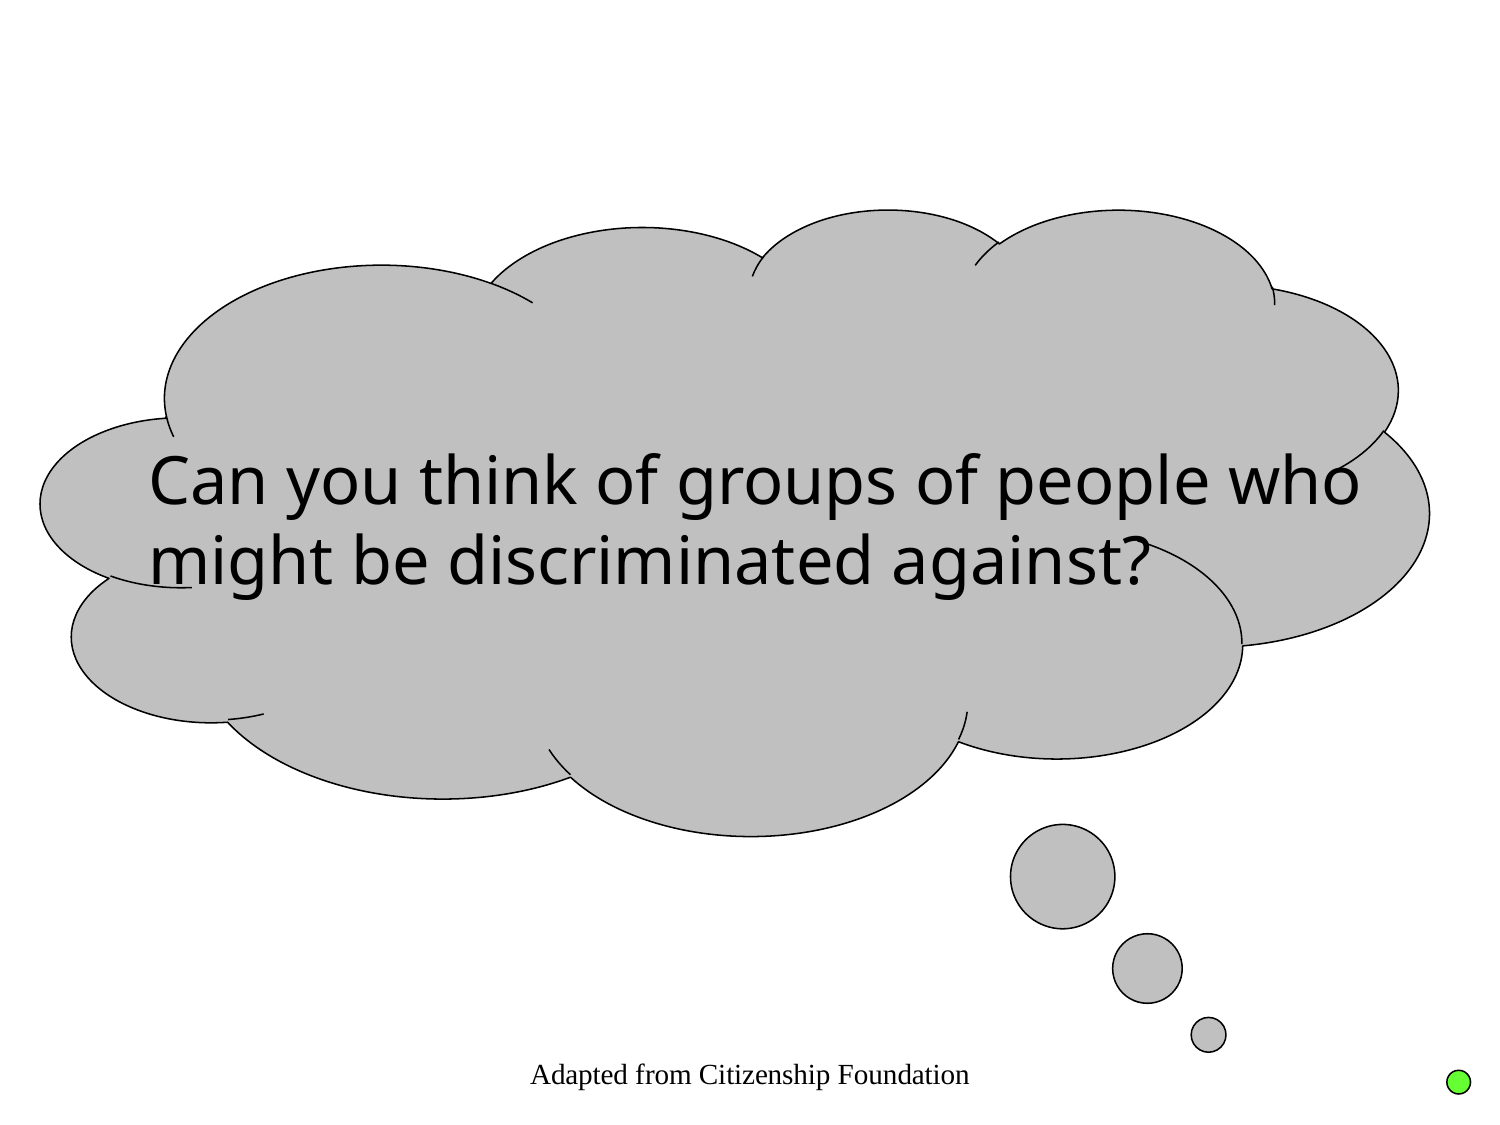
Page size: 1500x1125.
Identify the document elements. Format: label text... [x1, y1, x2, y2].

text_box [71, 614, 76, 660]
list Can you think of groups of people who might be discriminated against? [76, 243, 1427, 986]
text_box [1191, 1017, 1226, 1053]
footer Adapted from Citizenship Foundation [512, 1042, 988, 1103]
text_box [1117, 986, 1178, 1004]
text_box [777, 210, 1237, 243]
text_box [1446, 1070, 1471, 1094]
text_box [39, 446, 76, 562]
text_box [552, 227, 732, 243]
